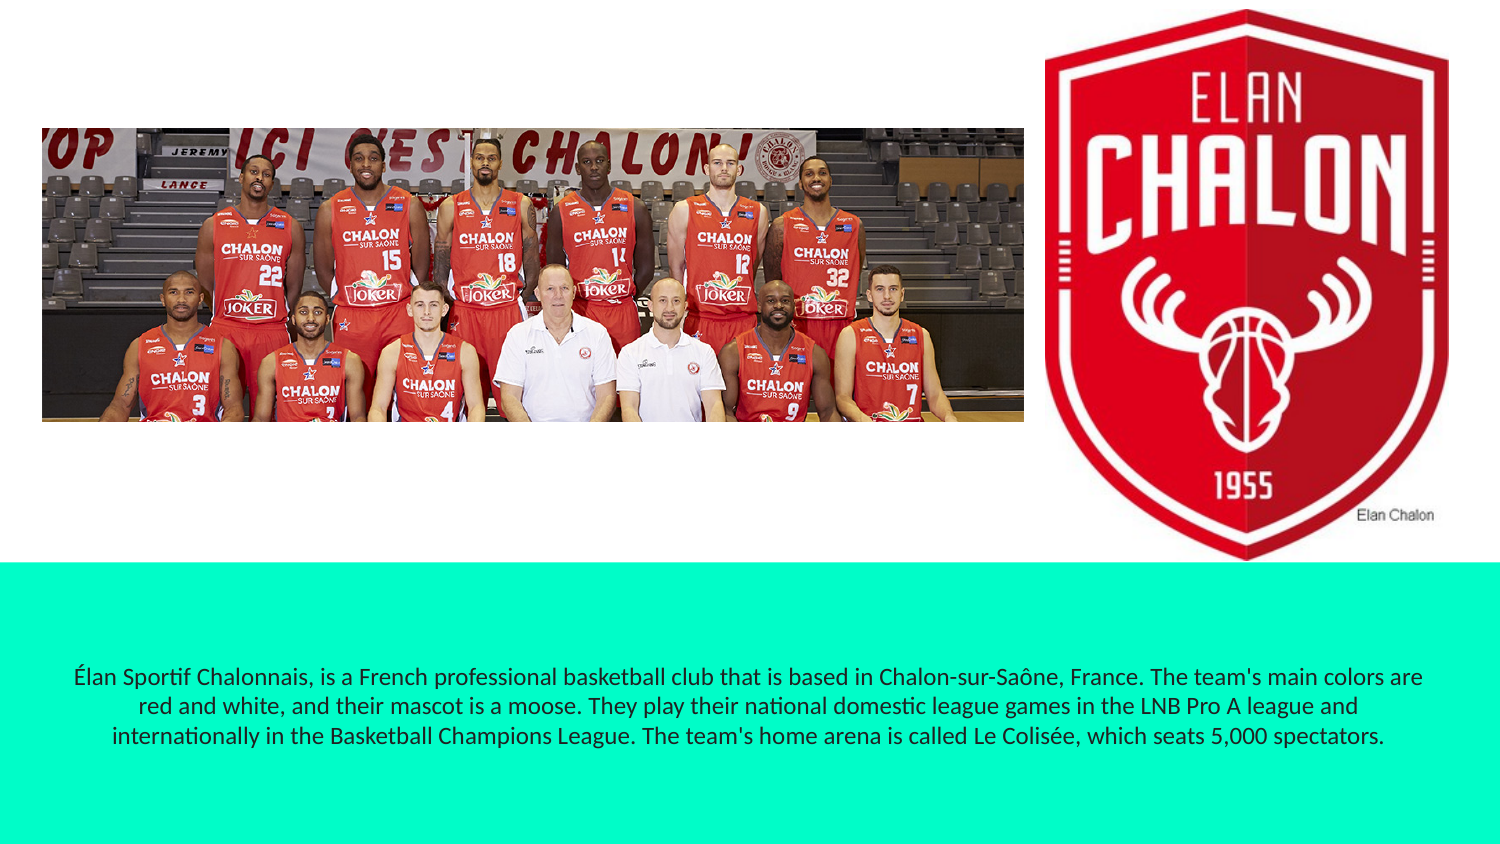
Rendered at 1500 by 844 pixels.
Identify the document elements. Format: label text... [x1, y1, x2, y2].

picture [42, 128, 1024, 423]
picture [1045, 9, 1450, 561]
subtitle Élan Sportif Chalonnais, is a French professional basketball club that is based in Chalon-sur-Saône, France. The team's main colors are red and white, and their mascot is a moose. They play their national domestic league games in the LNB Pro A league and internationally in the Basketball Champions League. The team's home arena is called Le Colisée, which seats 5,000 spectators. [51, 566, 1449, 844]
